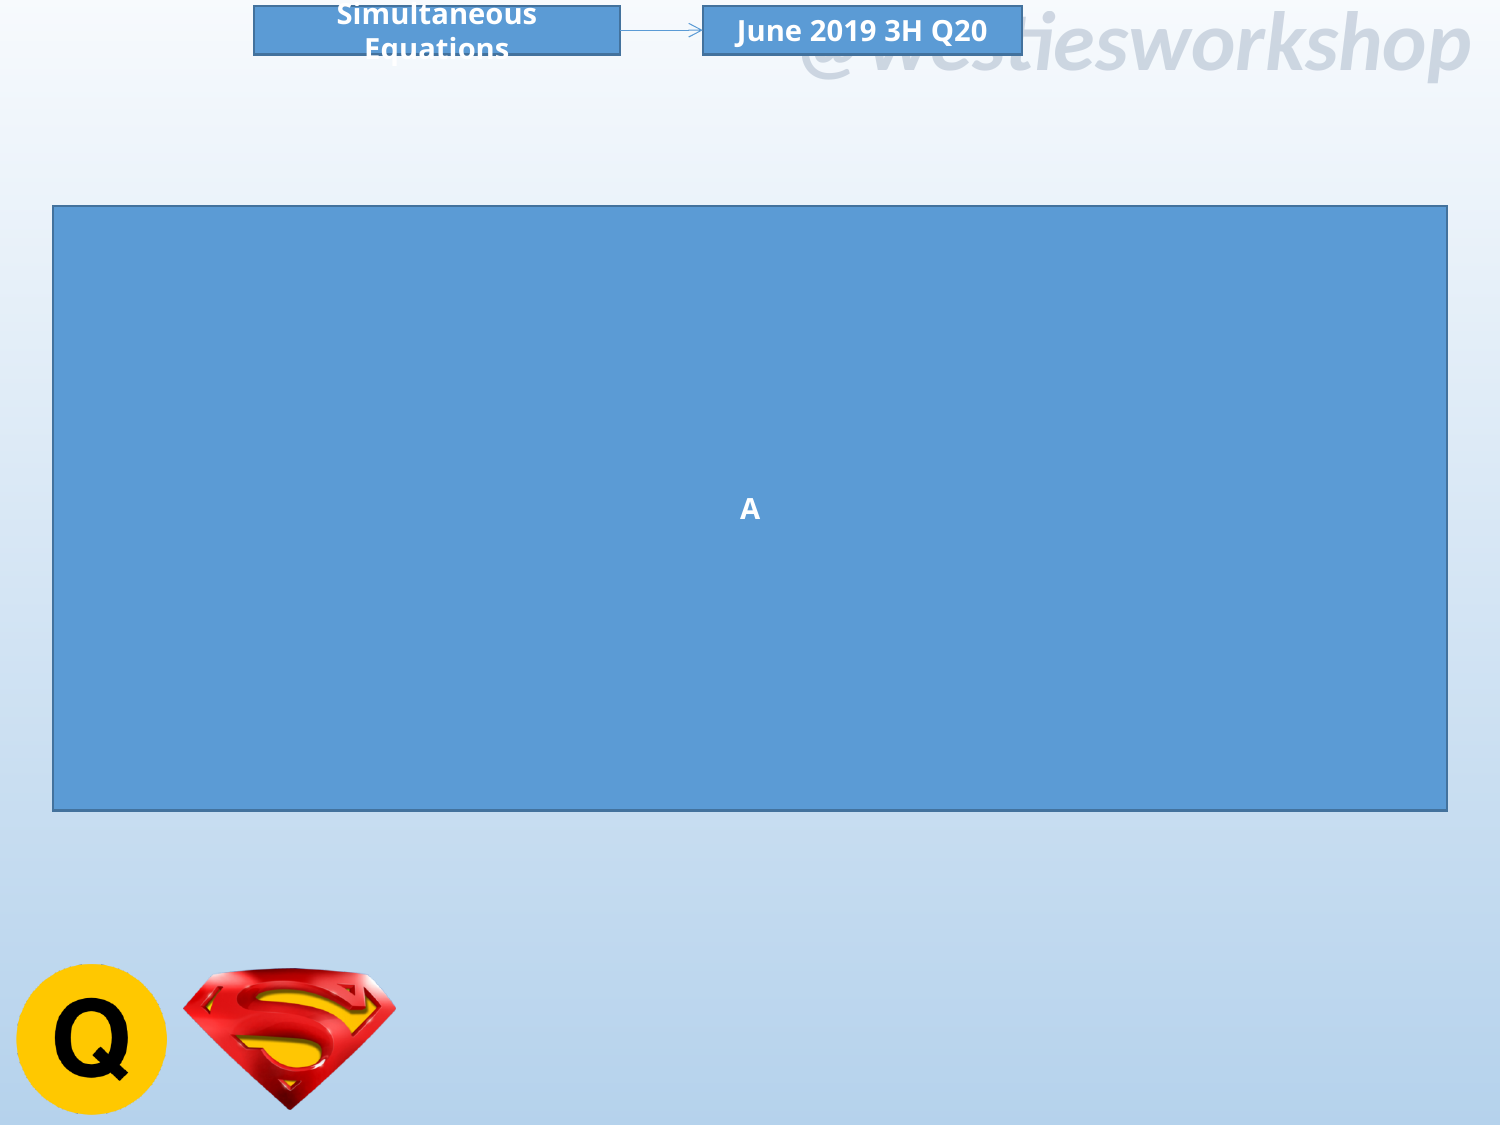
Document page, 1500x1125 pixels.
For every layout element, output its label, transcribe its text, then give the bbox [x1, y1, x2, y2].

text_box A [52, 205, 1448, 812]
text_box Simultaneous Equations [253, 5, 621, 56]
picture [0, 940, 396, 1125]
picture [53, 208, 1447, 811]
text_box June 2019 3H Q20 [702, 5, 1023, 56]
